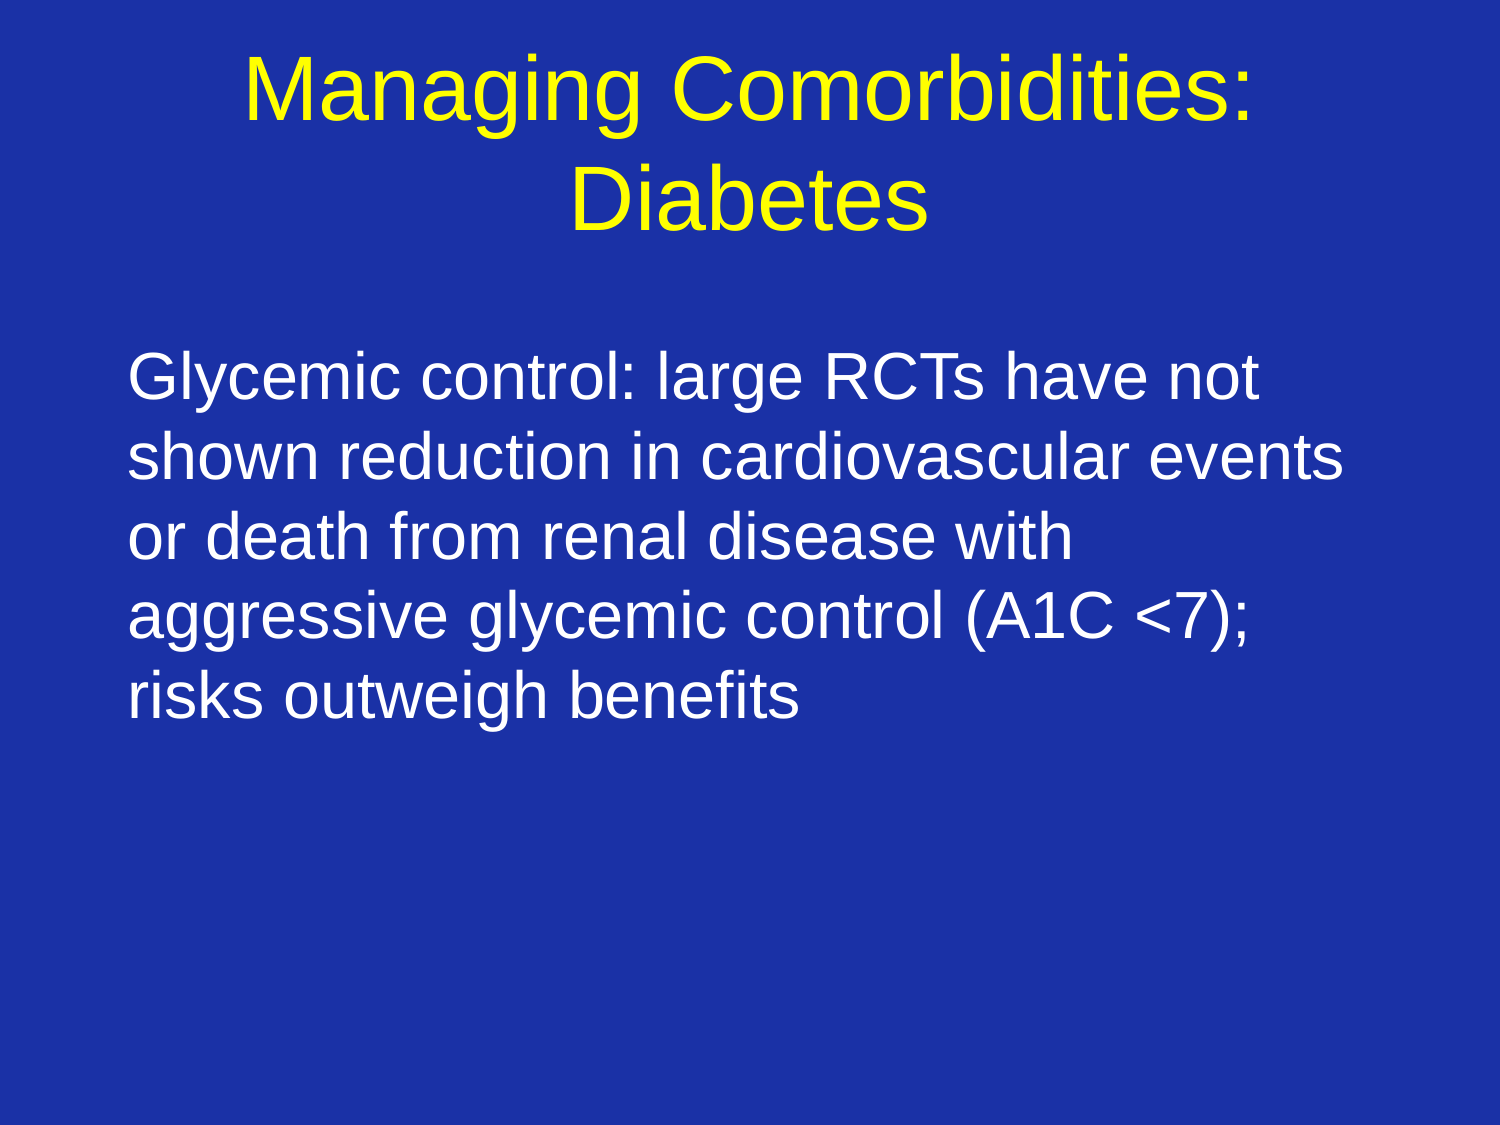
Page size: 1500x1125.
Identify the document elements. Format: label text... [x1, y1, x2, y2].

title Managing Comorbidities: Diabetes [75, 45, 1425, 233]
list Glycemic control: large RCTs have not shown reduction in cardiovascular events or death from renal disease with aggressive glycemic control (A1C <7); risks outweigh benefits [112, 324, 1388, 1100]
